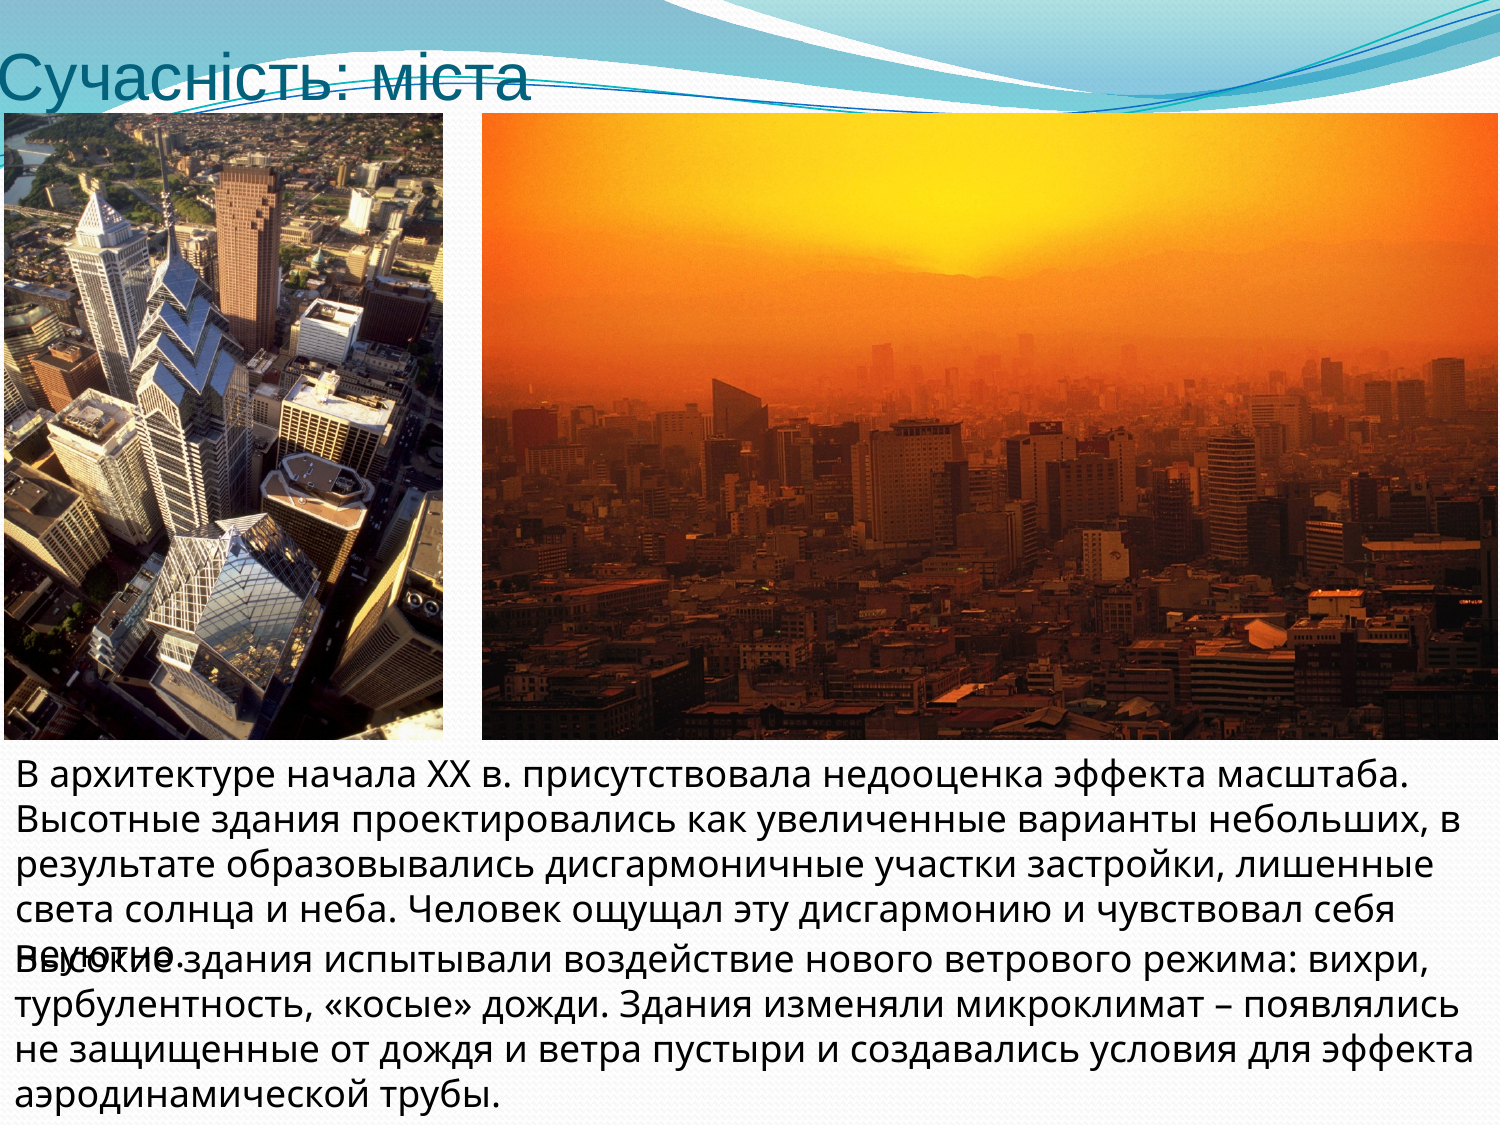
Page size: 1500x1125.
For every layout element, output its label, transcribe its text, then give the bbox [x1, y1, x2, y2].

text_box В архитектуре начала XX в. присутствовала недооценка эффекта масштаба. Высотные здания проектировались как увеличенные варианты небольших, в результате образовывались дисгармоничные участки застройки, лишенные света солнца и неба. Человек ощущал эту дисгармонию и чувствовал себя неуютно. [0, 742, 1495, 928]
title Сучасність: міста [0, 2, 1500, 114]
picture [482, 113, 1499, 740]
text_box Высокие здания испытывали воздействие нового ветрового режима: вихри, турбулентность, «косые» дожди. Здания изменяли микроклимат – появлялись не защищенные от дождя и ветра пустыри и создавались условия для эффекта аэродинамической трубы. [0, 928, 1496, 1123]
picture [3, 113, 444, 740]
